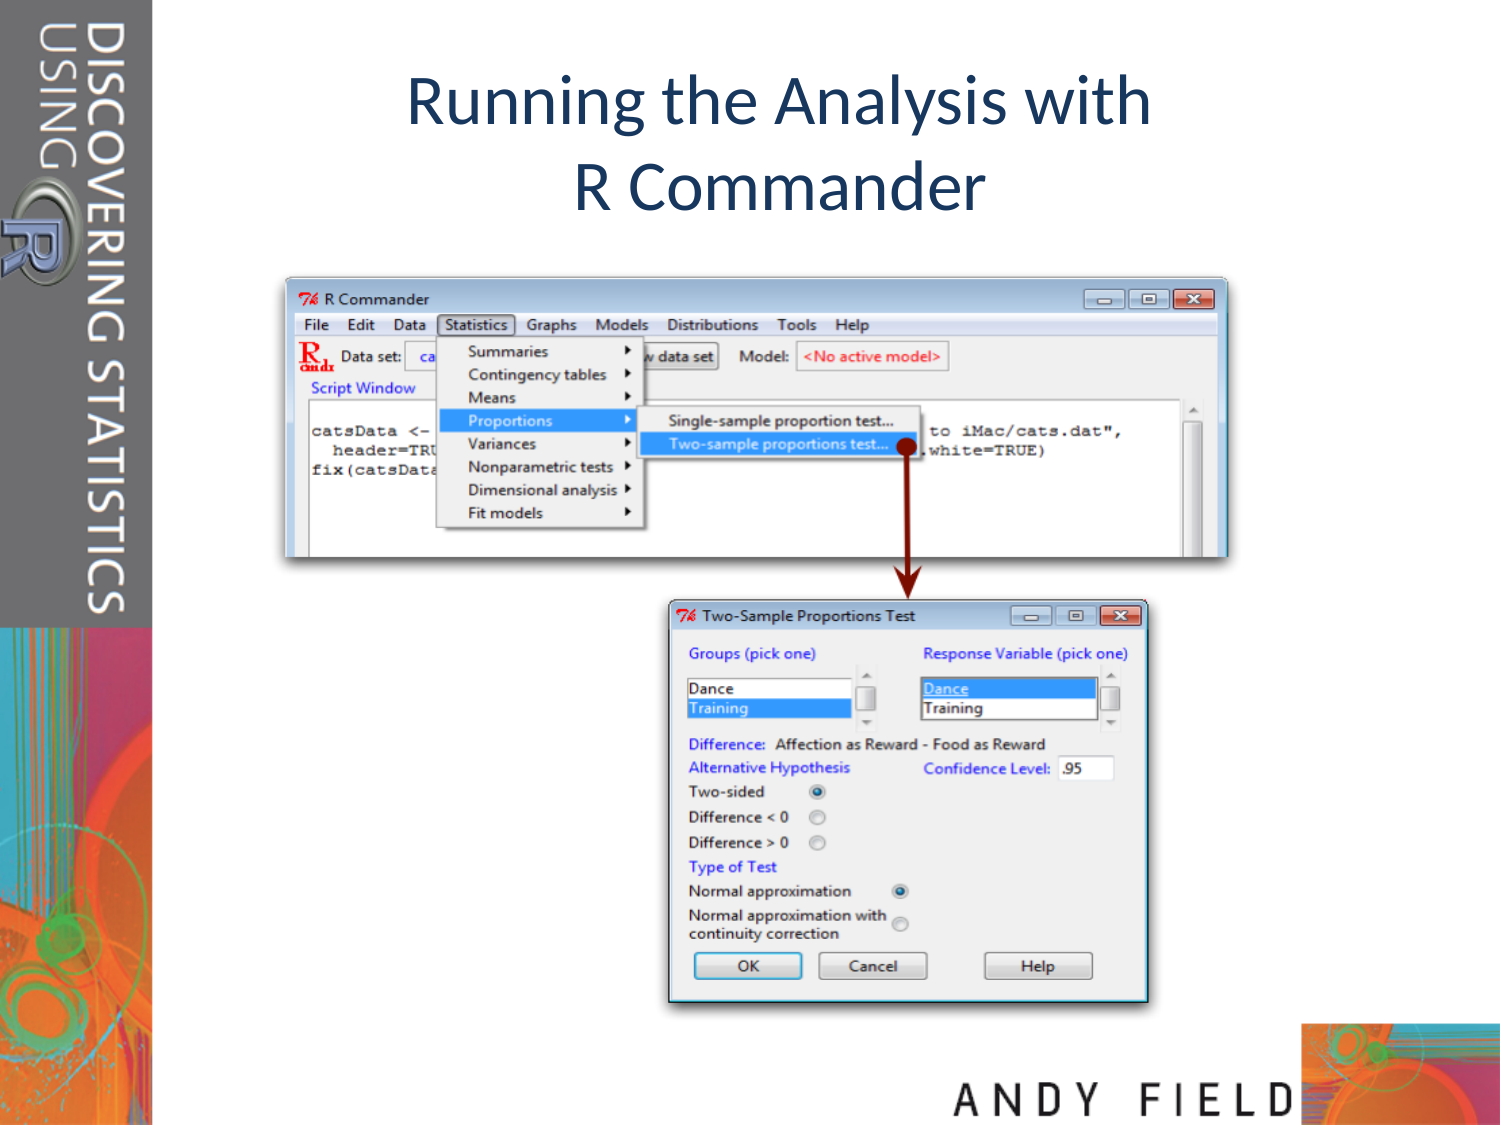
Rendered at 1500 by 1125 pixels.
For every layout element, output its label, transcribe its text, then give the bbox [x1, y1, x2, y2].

title Running the Analysis with R Commander [152, 45, 1425, 233]
picture [0, 0, 1500, 1125]
